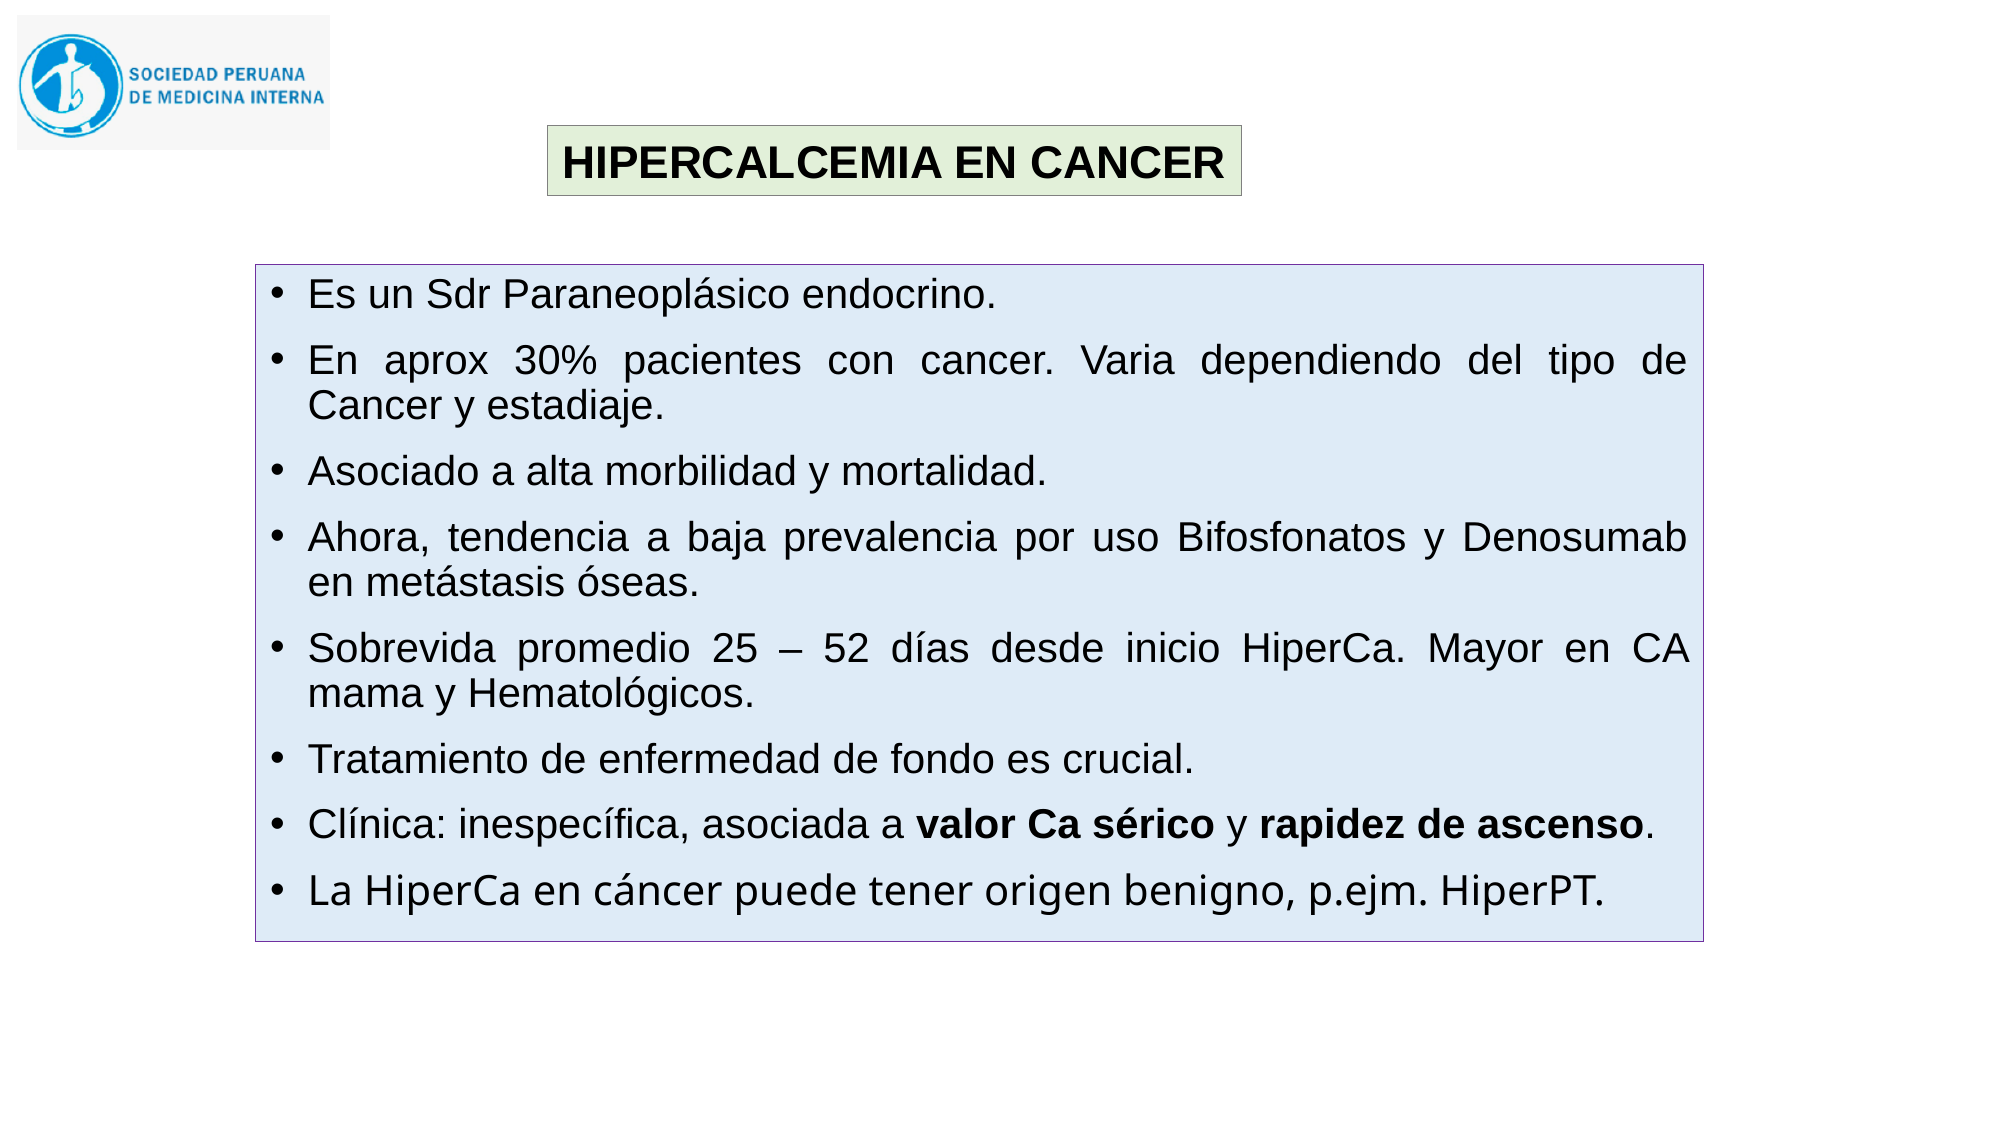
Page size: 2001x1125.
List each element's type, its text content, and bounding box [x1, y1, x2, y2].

text_box HIPERCALCEMIA EN CANCER [547, 125, 1242, 196]
picture [10, 15, 336, 150]
list Es un Sdr Paraneoplásico endocrino. En aprox 30% pacientes con cancer. Varia dependiendo del tipo de Cancer y estadiaje. Asociado a alta morbilidad y mortalidad. Ahora, tendencia a baja prevalencia por uso Bifosfonatos y Denosumab en metástasis óseas. Sobrevida promedio 25 – 52 días desde inicio HiperCa. Mayor en CA mama y Hematológicos. Tratamiento de enfermedad de fondo es crucial. Clínica: inespecífica, asociada a valor Ca sérico y rapidez de ascenso. La HiperCa en cáncer puede tener origen benigno, p.ejm. HiperPT. [255, 264, 1704, 942]
